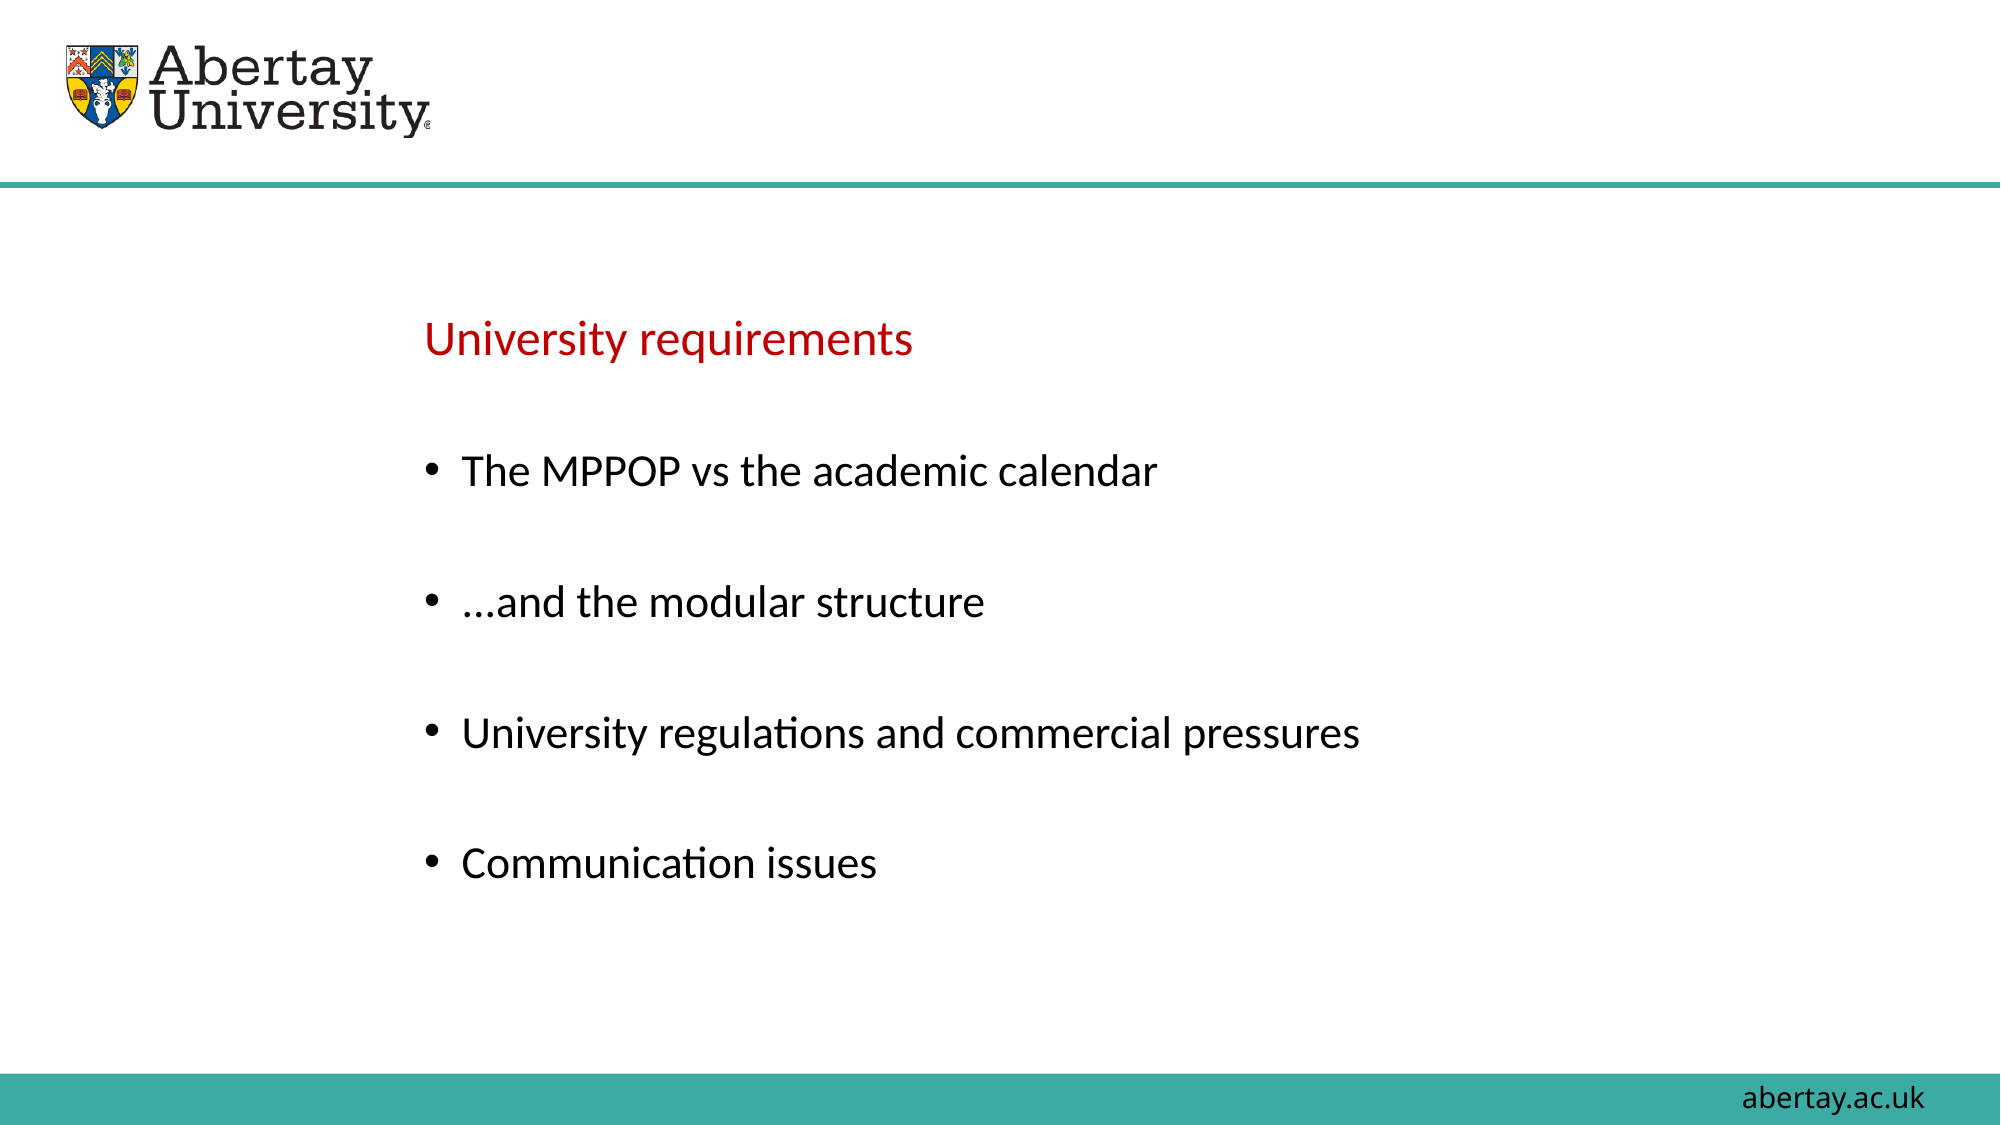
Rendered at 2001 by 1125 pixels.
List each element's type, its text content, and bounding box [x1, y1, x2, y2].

list University requirements The MPPOP vs the academic calendar ...and the modular structure University regulations and commercial pressures Communication issues [409, 237, 1677, 958]
